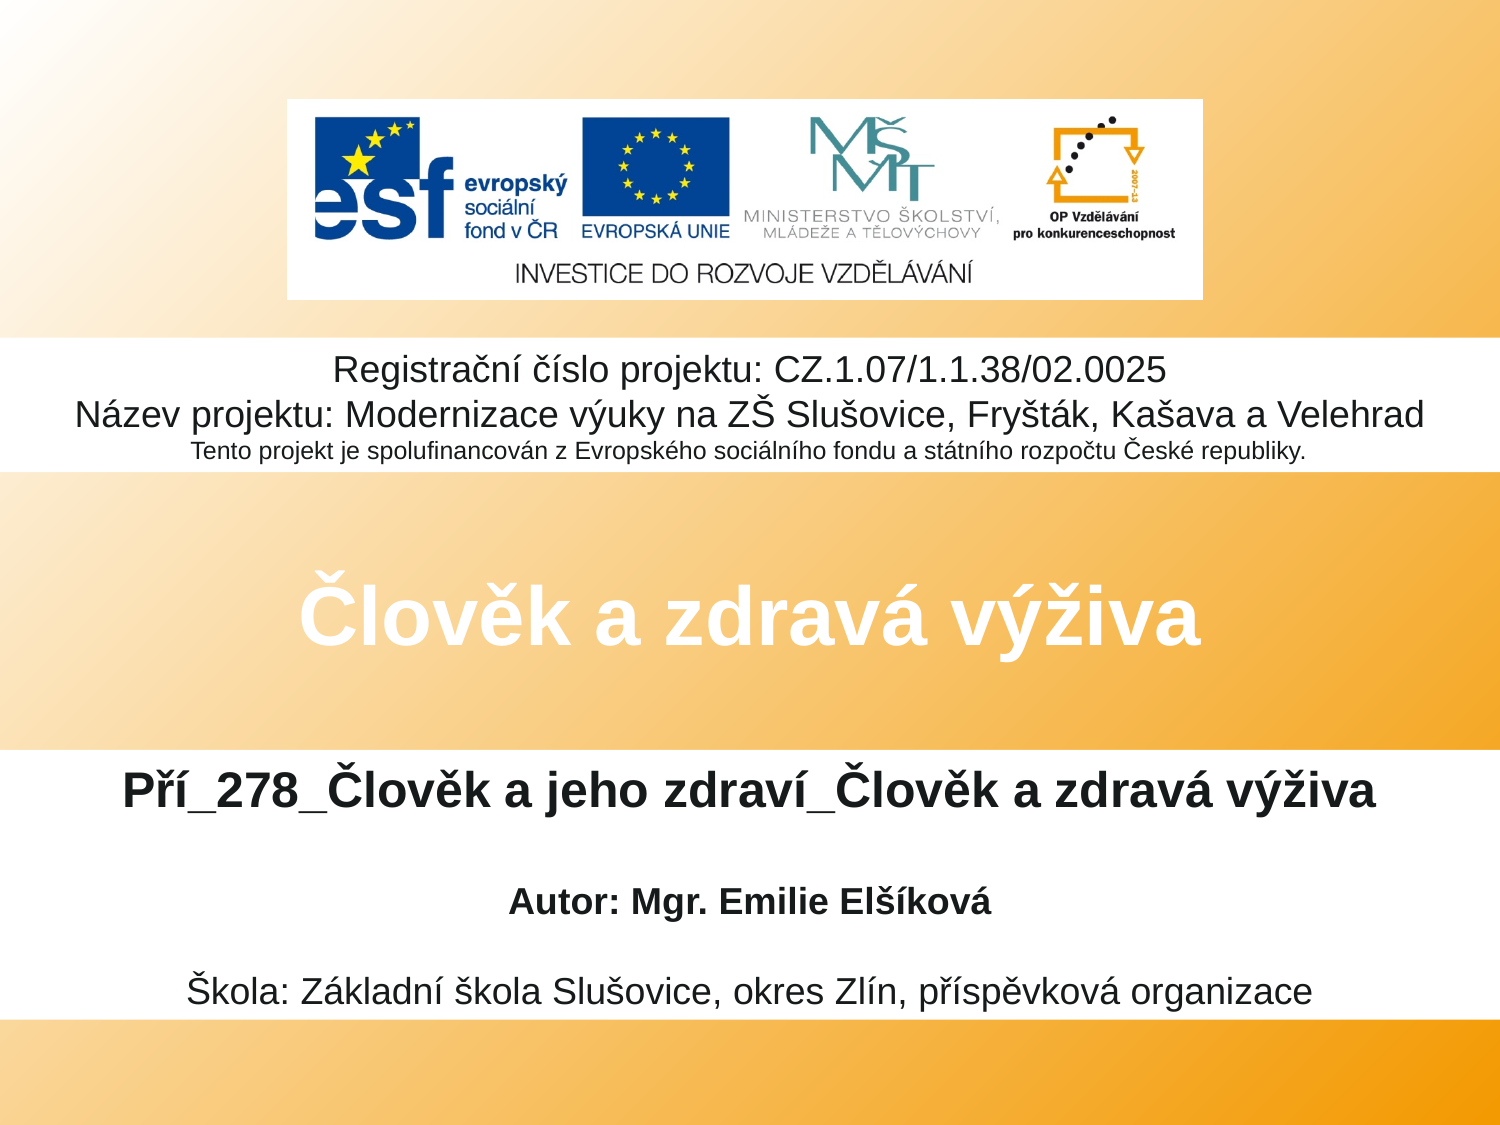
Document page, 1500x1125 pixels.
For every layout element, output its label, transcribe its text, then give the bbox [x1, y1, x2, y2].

picture [287, 99, 1203, 300]
text_box Registrační číslo projektu: CZ.1.07/1.1.38/02.0025 Název projektu: Modernizace výuky na ZŠ Slušovice, Fryšták, Kašava a Velehrad Tento projekt je spolufinancován z Evropského sociálního fondu a státního rozpočtu České republiky. [0, 337, 1500, 473]
text_box Pří_278_Člověk a jeho zdraví_Člověk a zdravá výživa Autor: Mgr. Emilie Elšíková Škola: Základní škola Slušovice, okres Zlín, příspěvková organizace [0, 749, 1500, 1020]
title Člověk a zdravá výživa [112, 537, 1388, 688]
